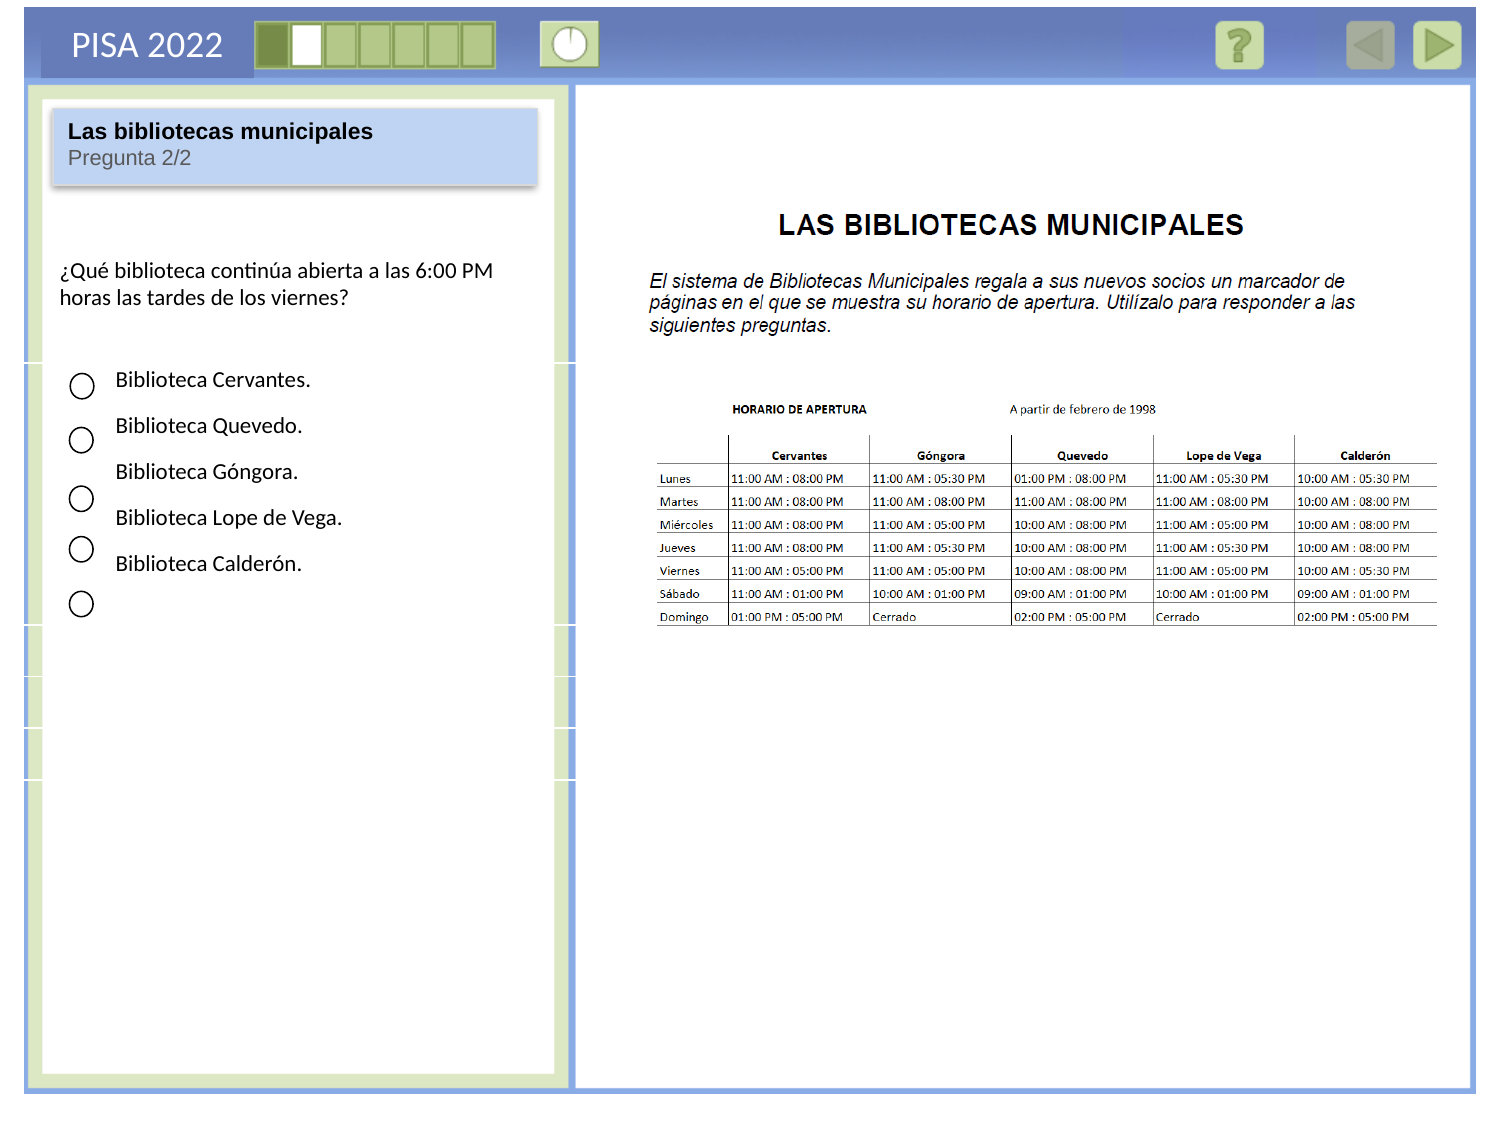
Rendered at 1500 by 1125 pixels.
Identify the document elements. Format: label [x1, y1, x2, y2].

picture [652, 402, 1452, 626]
picture [586, 195, 1402, 351]
text_box [24, 6, 1476, 1095]
